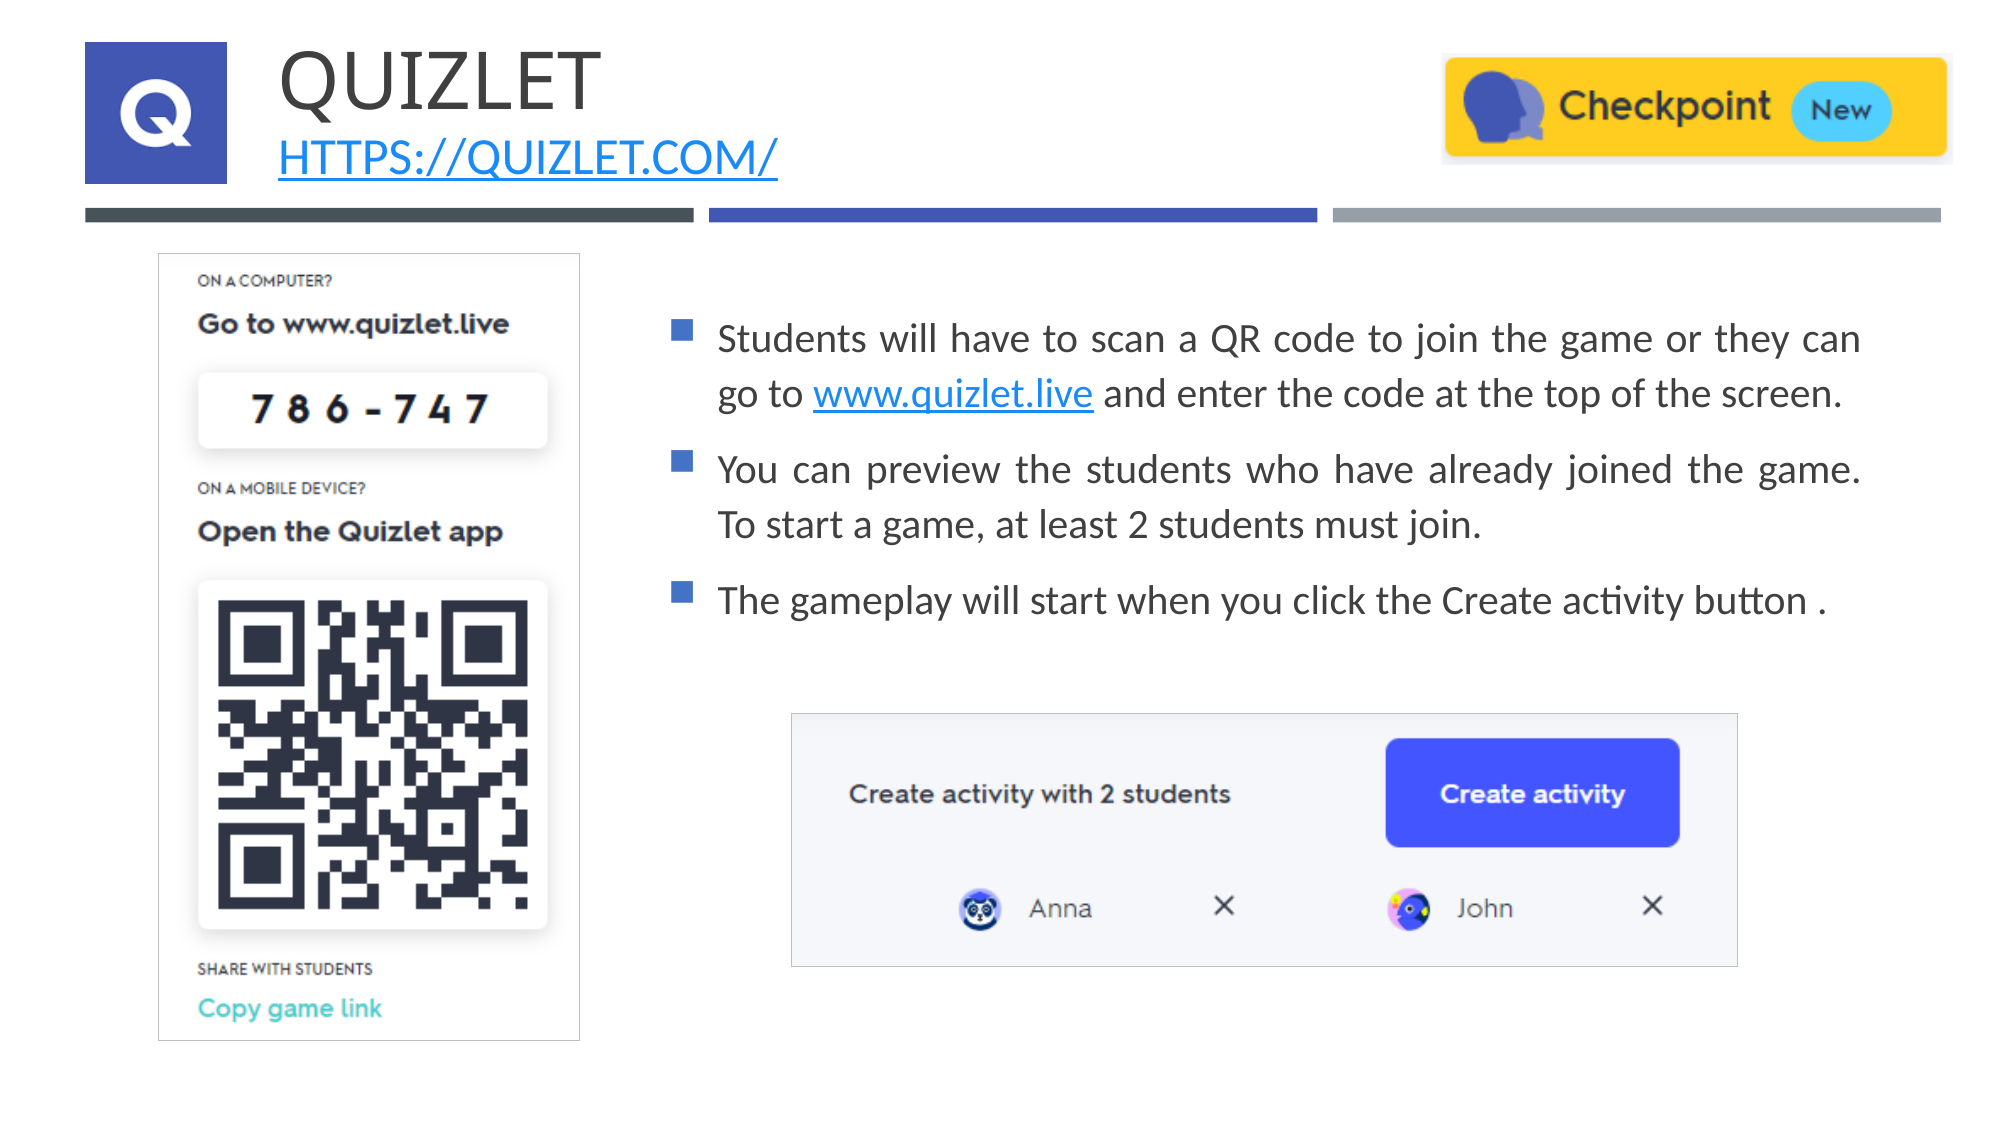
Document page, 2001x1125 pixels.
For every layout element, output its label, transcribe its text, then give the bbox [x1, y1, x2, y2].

picture [791, 713, 1738, 967]
text_box CHECKPOINT [1013, 77, 1946, 178]
text_box QUIZLET [263, 22, 753, 103]
picture [1441, 53, 1954, 165]
picture [158, 253, 580, 1041]
picture [85, 42, 227, 184]
text_box https://quizlet.com/ [263, 103, 1125, 205]
text_box Students will have to scan a QR code to join the game or they can go to www.quizlet.live and enter the code at the top of the screen. You can preview the students who have already joined the game. To start a game, at least 2 students must join. The gameplay will start when you click the Create activity button . [652, 298, 1878, 714]
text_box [85, 207, 1942, 223]
